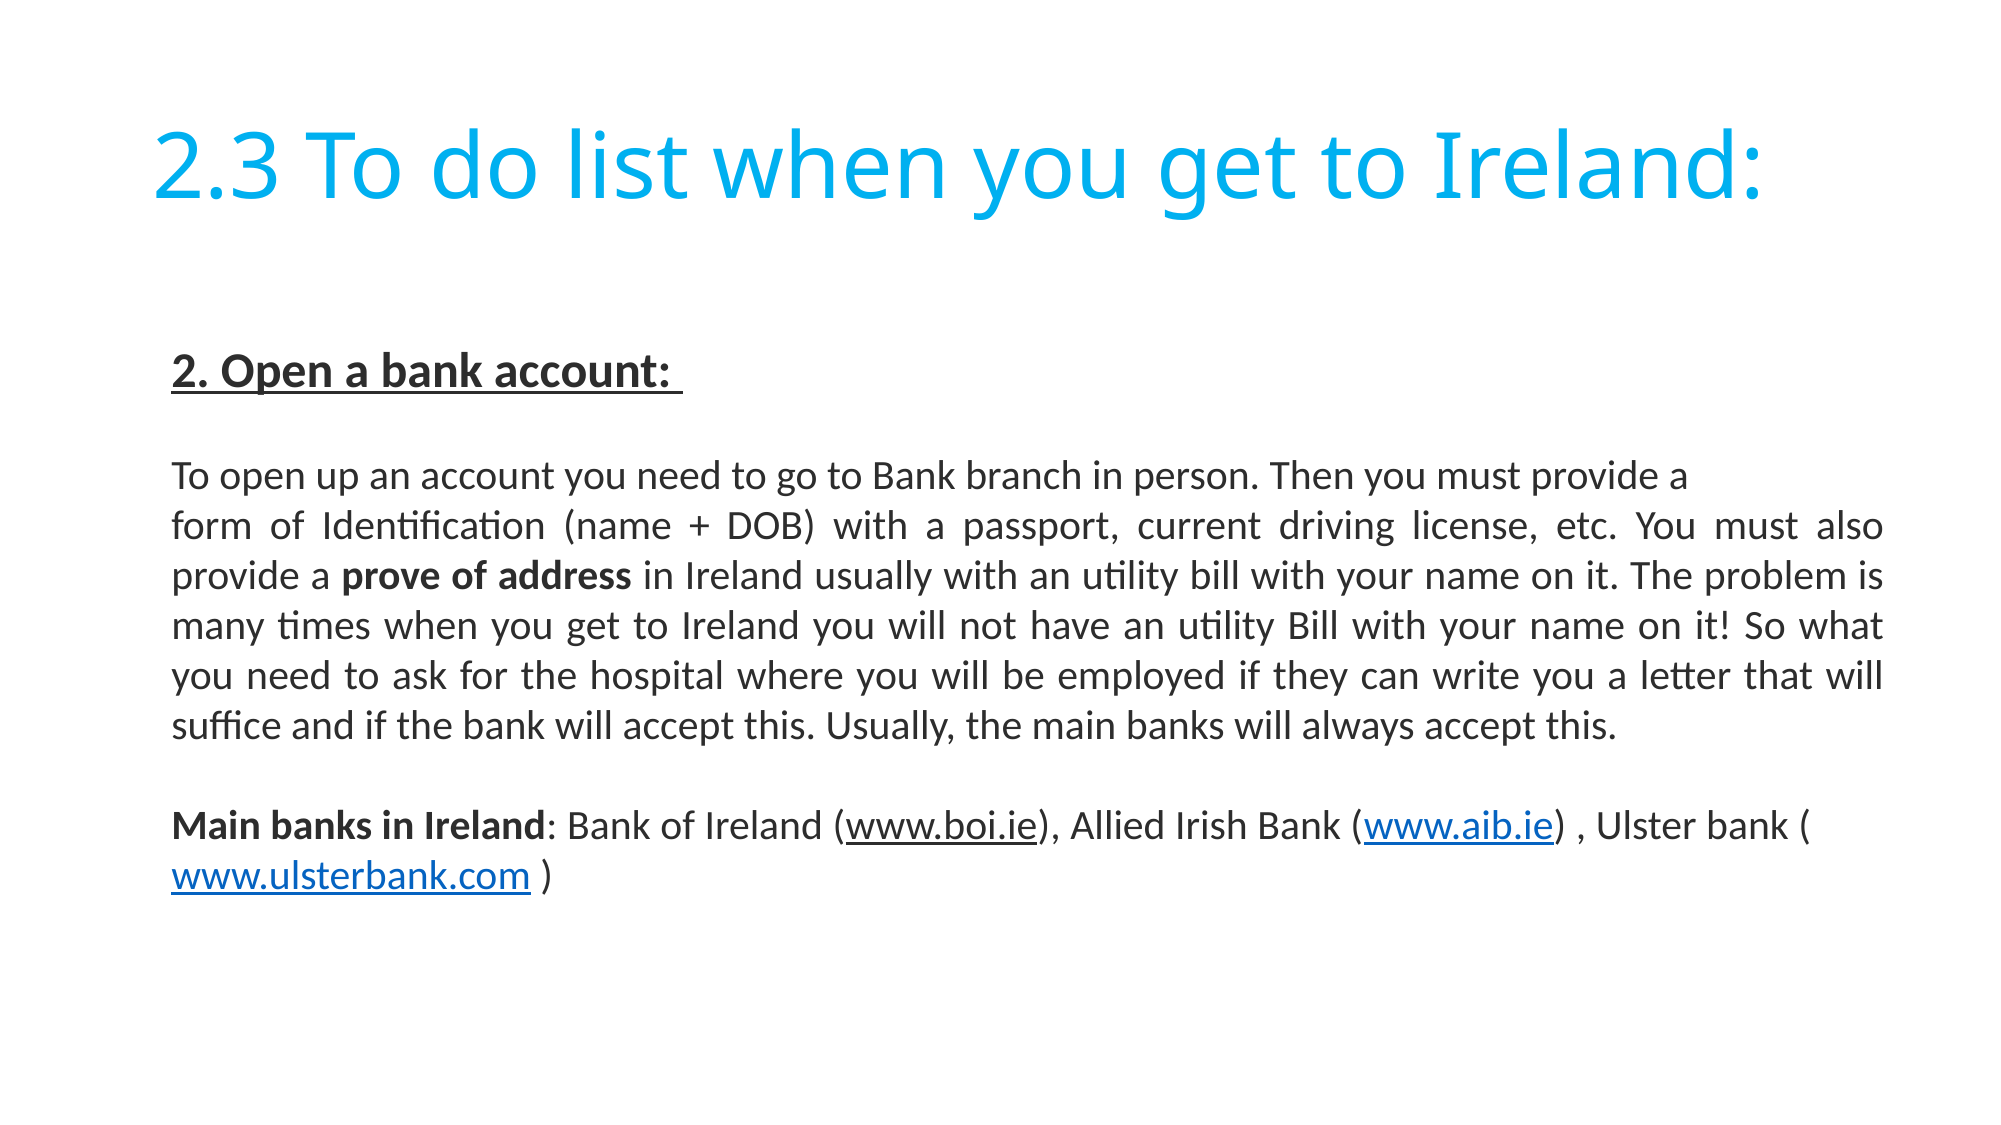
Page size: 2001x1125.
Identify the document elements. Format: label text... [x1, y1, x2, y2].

title 2.3 To do list when you get to Ireland: [137, 59, 1863, 278]
text_box 2. Open a bank account: To open up an account you need to go to Bank branch in person. Then you must provide a form of Identification (name + DOB) with a passport, current driving license, etc. You must also provide a prove of address in Ireland usually with an utility bill with your name on it. The problem is many times when you get to Ireland you will not have an utility Bill with your name on it! So what you need to ask for the hospital where you will be employed if they can write you a letter that will suffice and if the bank will accept this. Usually, the main banks will always accept this. Main banks in Ireland: Bank of Ireland (www.boi.ie), Allied Irish Bank (www.aib.ie) , Ulster bank (www.ulsterbank.com ) [156, 330, 1900, 906]
